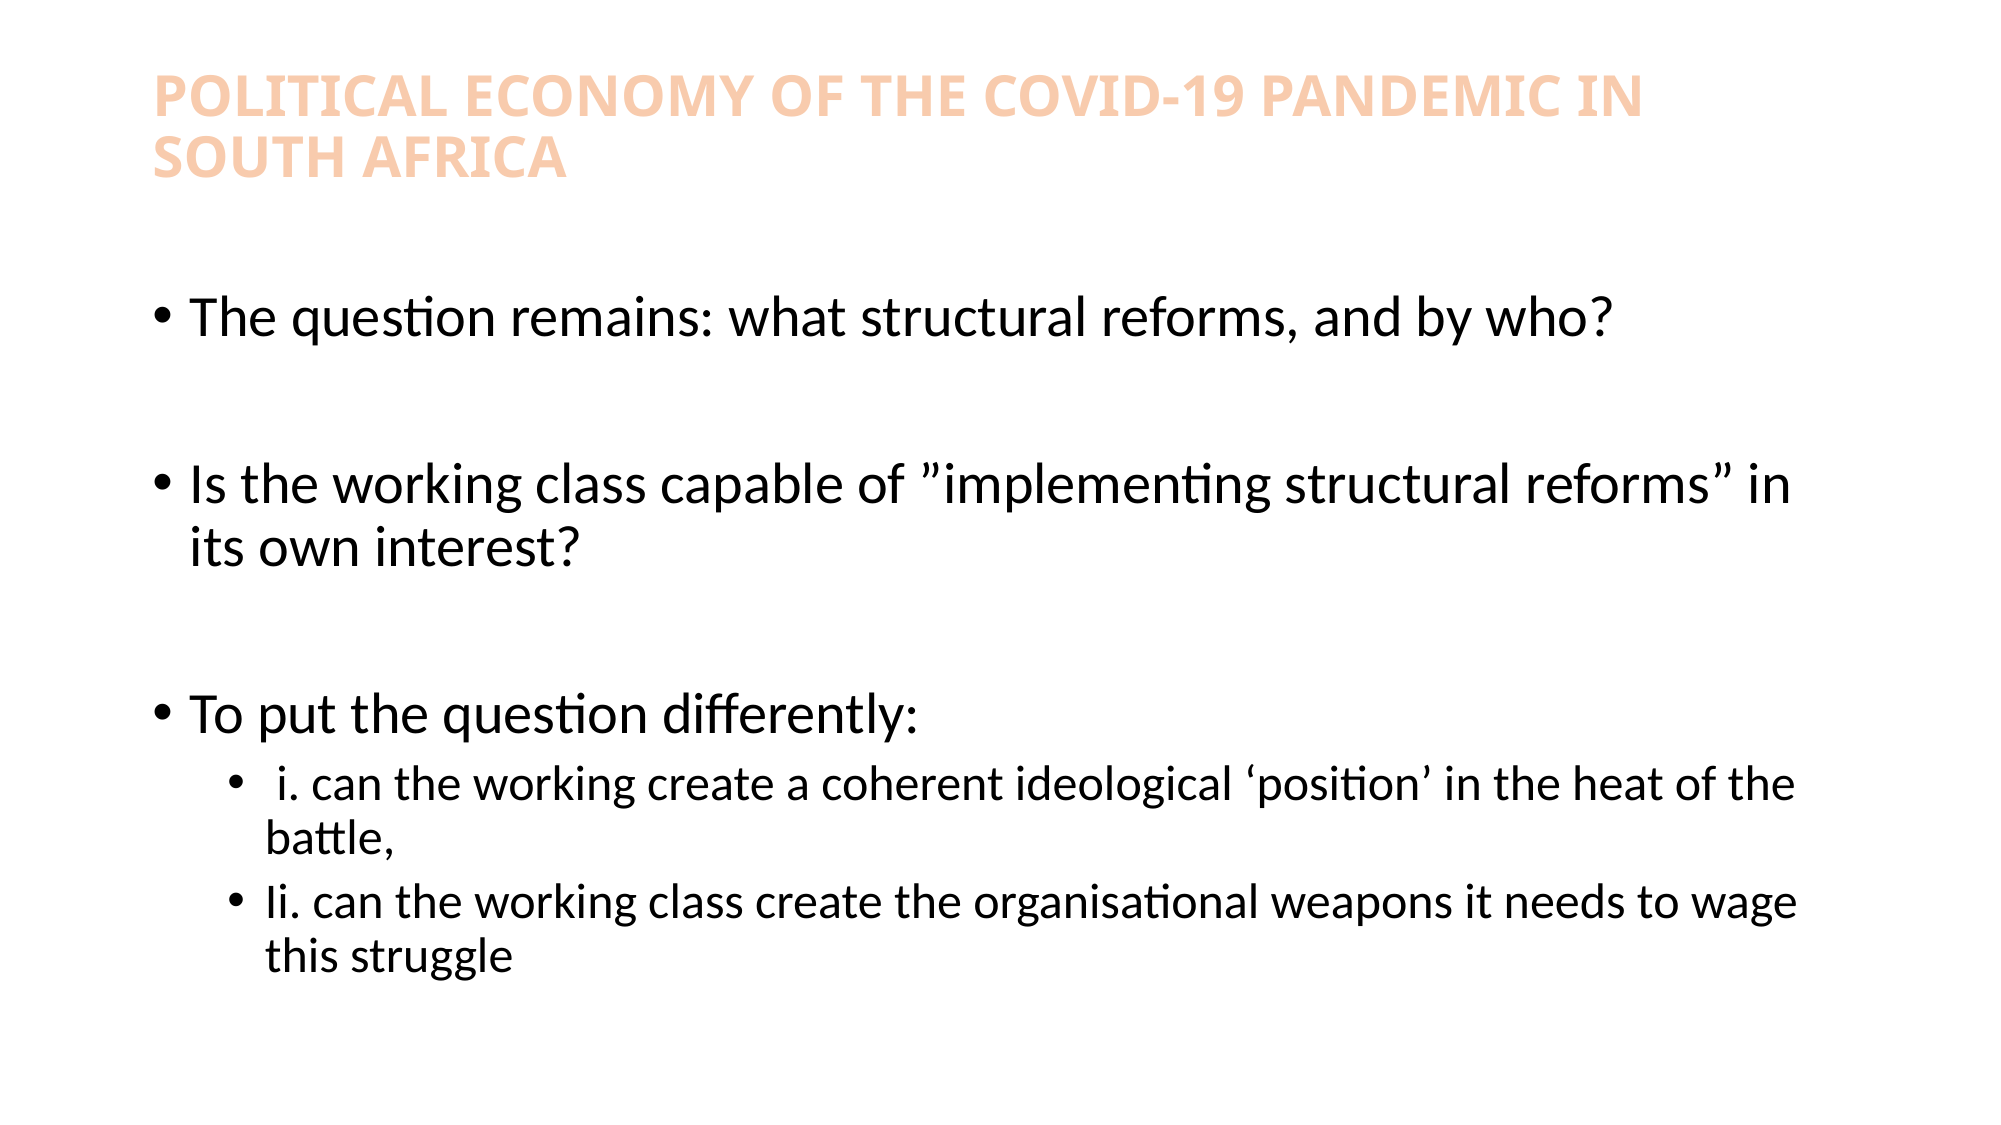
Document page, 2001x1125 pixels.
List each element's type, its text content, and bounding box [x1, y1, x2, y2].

list The question remains: what structural reforms, and by who? Is the working class capable of ”implementing structural reforms” in its own interest? To put the question differently: i. can the working create a coherent ideological ‘position’ in the heat of the battle, Ii. can the working class create the organisational weapons it needs to wage this struggle [137, 197, 1863, 1014]
title POLITICAL ECONOMY OF THE COVID-19 PANDEMIC IN SOUTH AFRICA [137, 59, 1863, 197]
